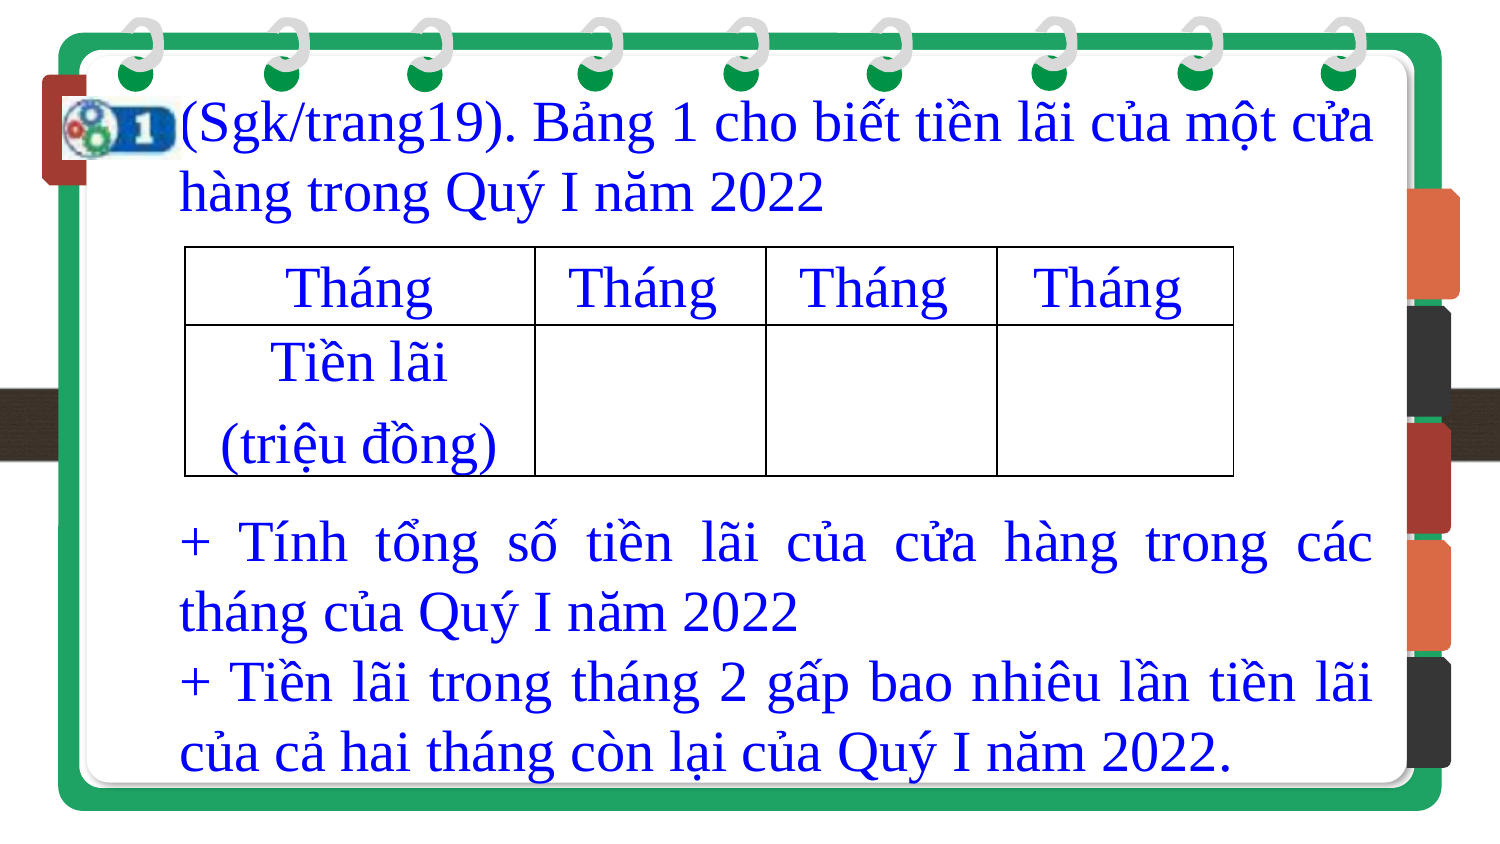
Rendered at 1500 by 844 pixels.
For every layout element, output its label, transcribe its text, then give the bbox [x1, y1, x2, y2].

text_box (Sgk/trang19). Bảng 1 cho biết tiền lãi của một cửa hàng trong Quý I năm 2022 + Tính tổng số tiền lãi của cửa hàng trong các tháng của Quý I năm 2022 + Tiền lãi trong tháng 2 gấp bao nhiêu lần tiền lãi của cả hai tháng còn lại của Quý I năm 2022. [164, 75, 1390, 791]
picture [0, 0, 1500, 844]
